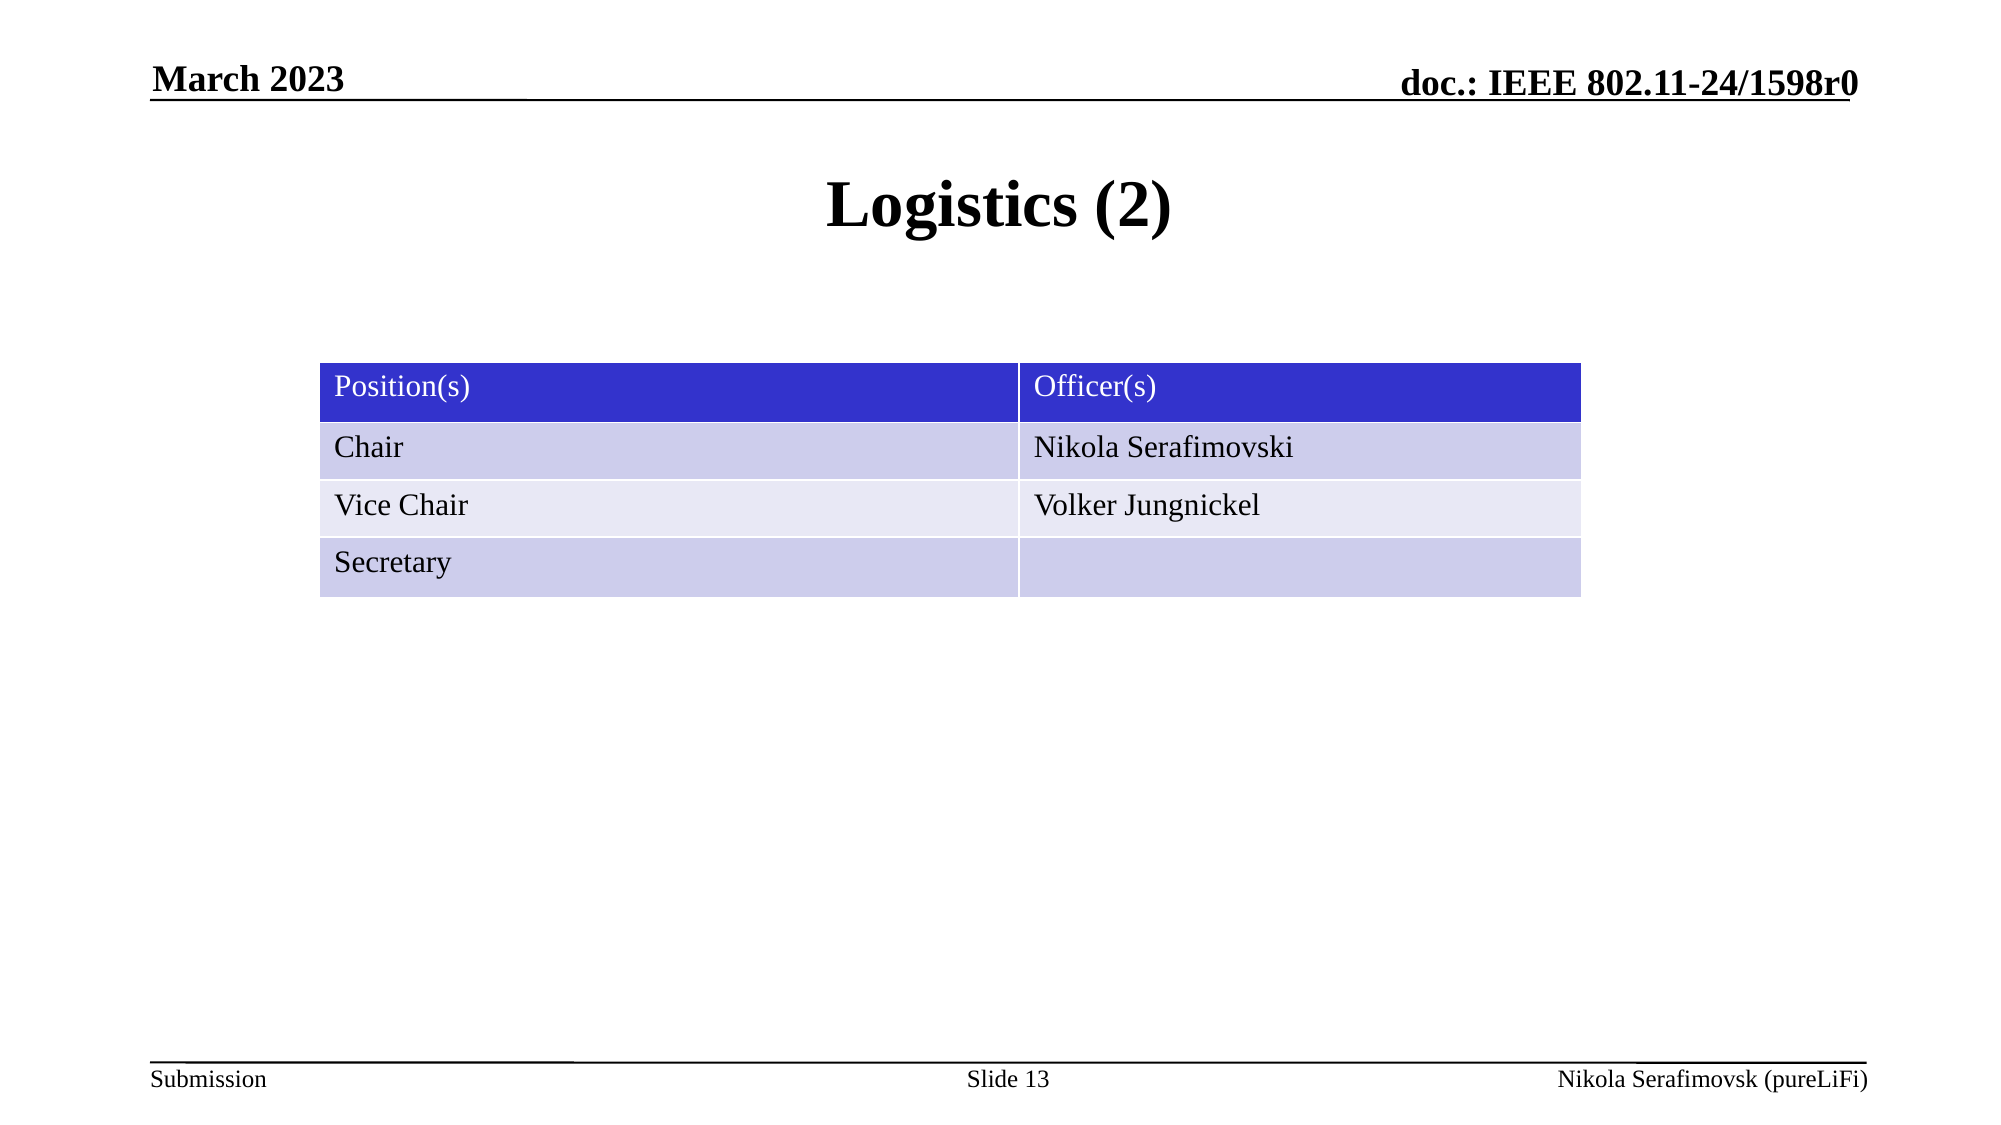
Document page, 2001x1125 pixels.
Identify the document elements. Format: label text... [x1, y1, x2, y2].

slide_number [152, 54, 563, 100]
title Logistics (2) [149, 112, 1850, 288]
table_cell Vice Chair [320, 481, 1018, 536]
table_cell Chair [320, 423, 1018, 479]
table_cell Volker Jungnickel [1020, 481, 1581, 536]
table_header Officer(s) [1020, 363, 1581, 422]
table_cell Secretary [320, 538, 1018, 597]
table_cell Nikola Serafimovski [1020, 423, 1581, 479]
footer Nikola Serafimovsk (pureLiFi) [1171, 1061, 1869, 1093]
table_cell [1020, 538, 1581, 597]
slide_number Slide 13 [950, 1061, 1067, 1123]
table_header Position(s) [320, 363, 1018, 422]
